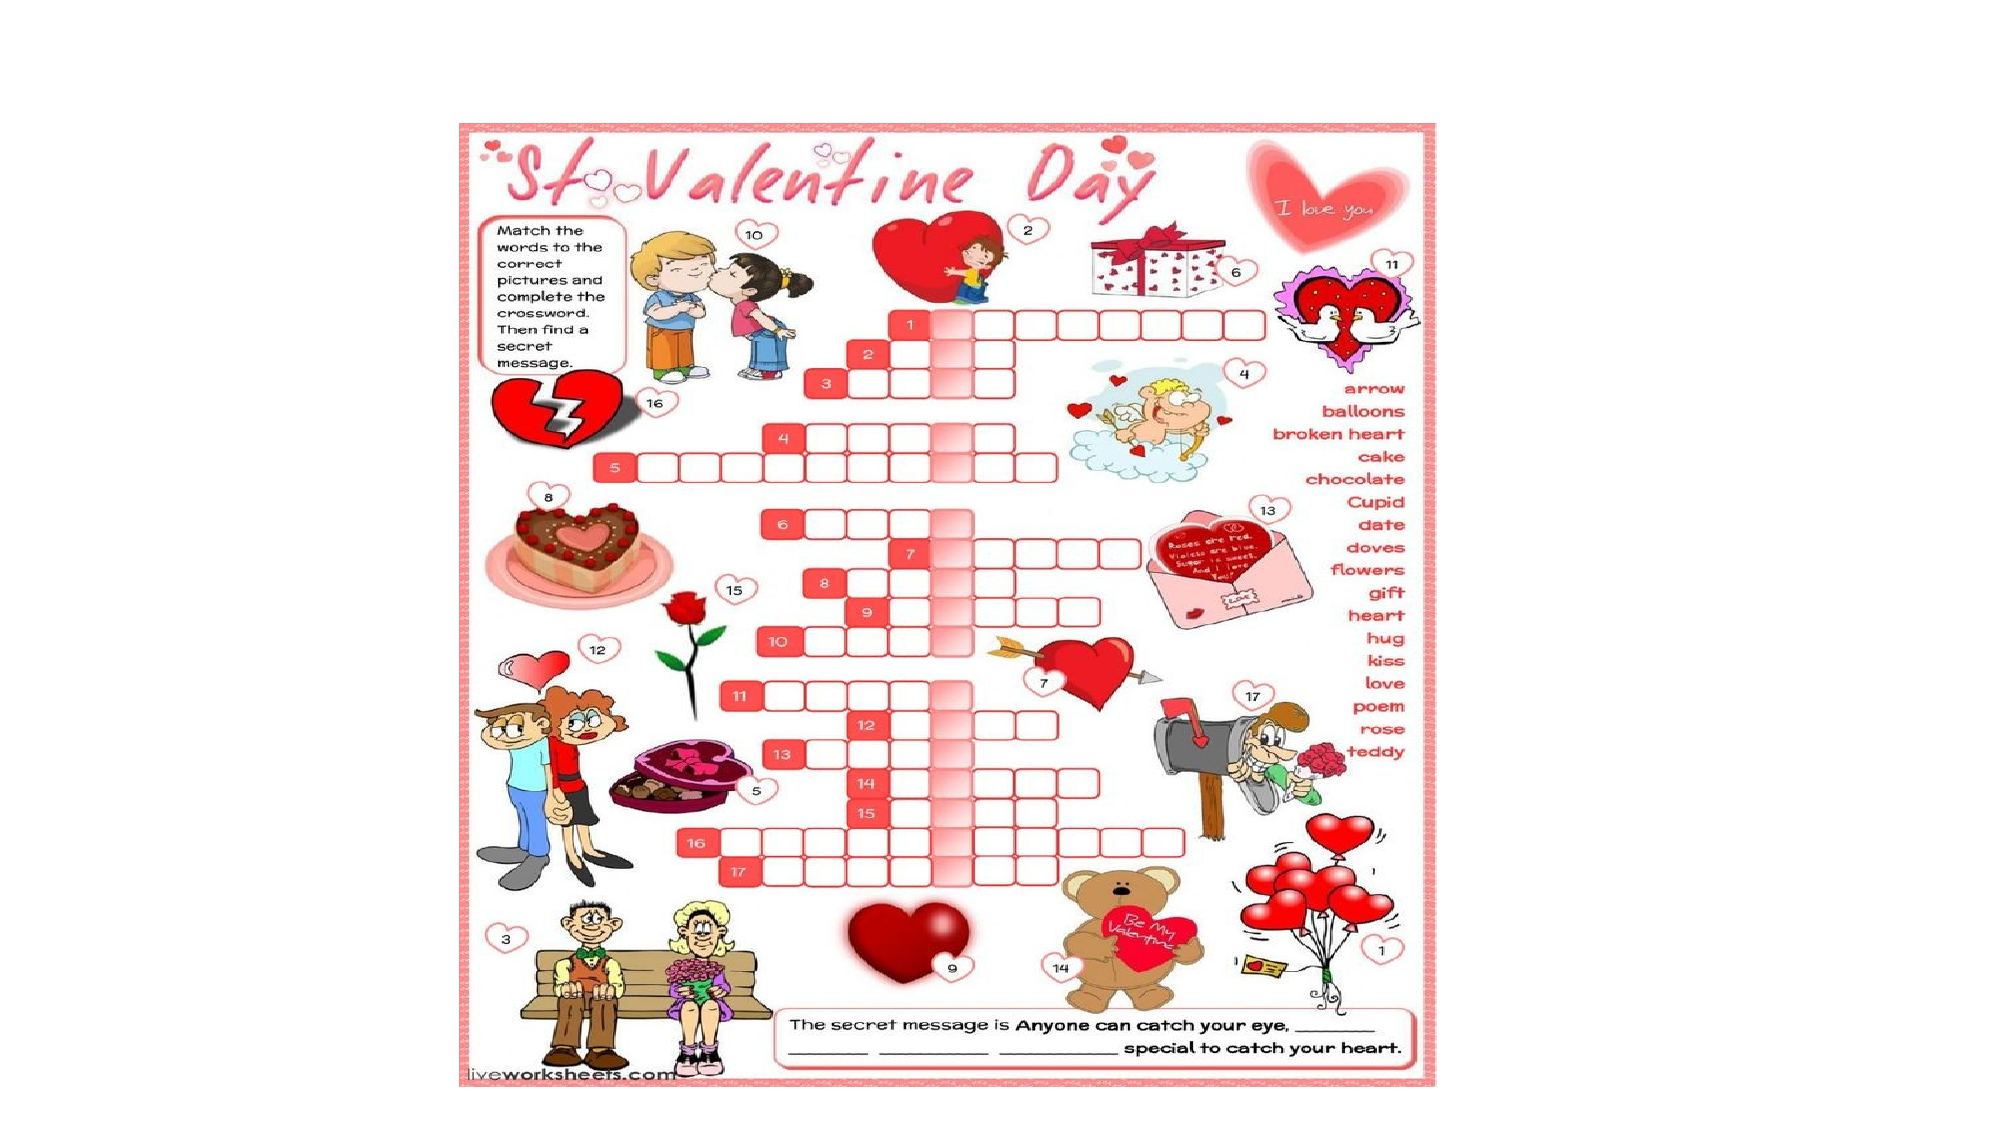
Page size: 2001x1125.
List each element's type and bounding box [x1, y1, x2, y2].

list [459, 123, 1437, 1087]
